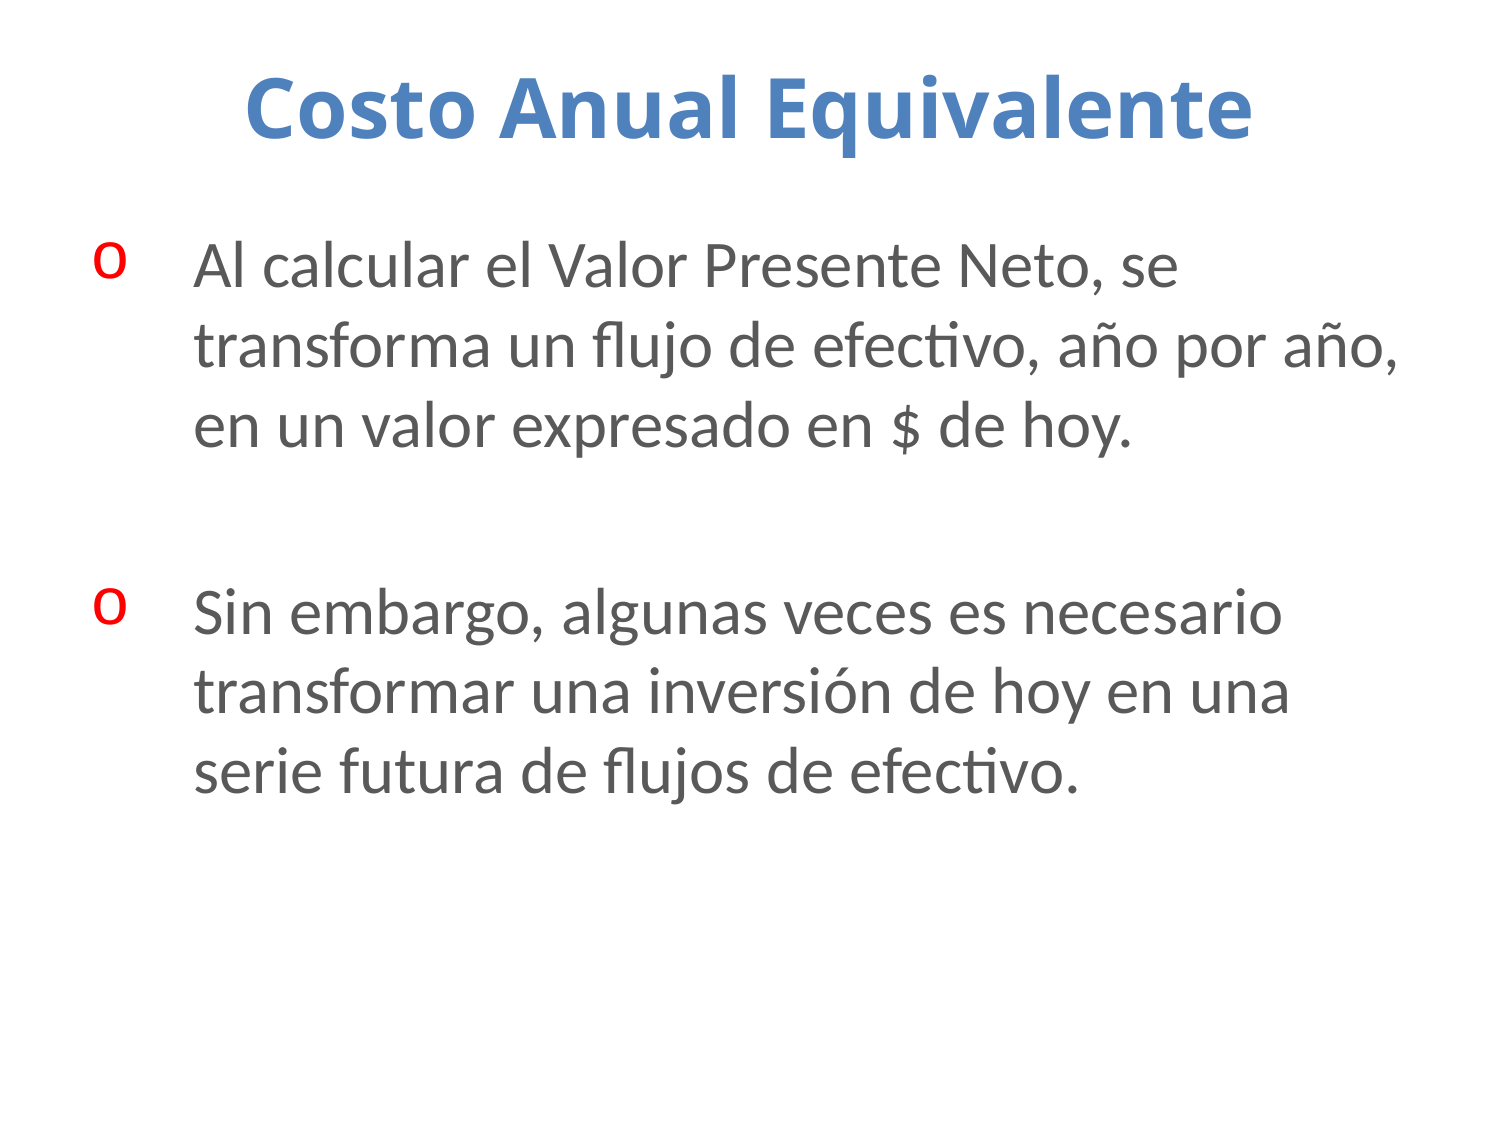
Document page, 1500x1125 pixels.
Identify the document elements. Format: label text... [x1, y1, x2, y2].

title Costo Anual Equivalente [75, 11, 1425, 199]
list Al calcular el Valor Presente Neto, se transforma un flujo de efectivo, año por año, en un valor expresado en $ de hoy. Sin embargo, algunas veces es necesario transformar una inversión de hoy en una serie futura de flujos de efectivo. [75, 213, 1425, 956]
